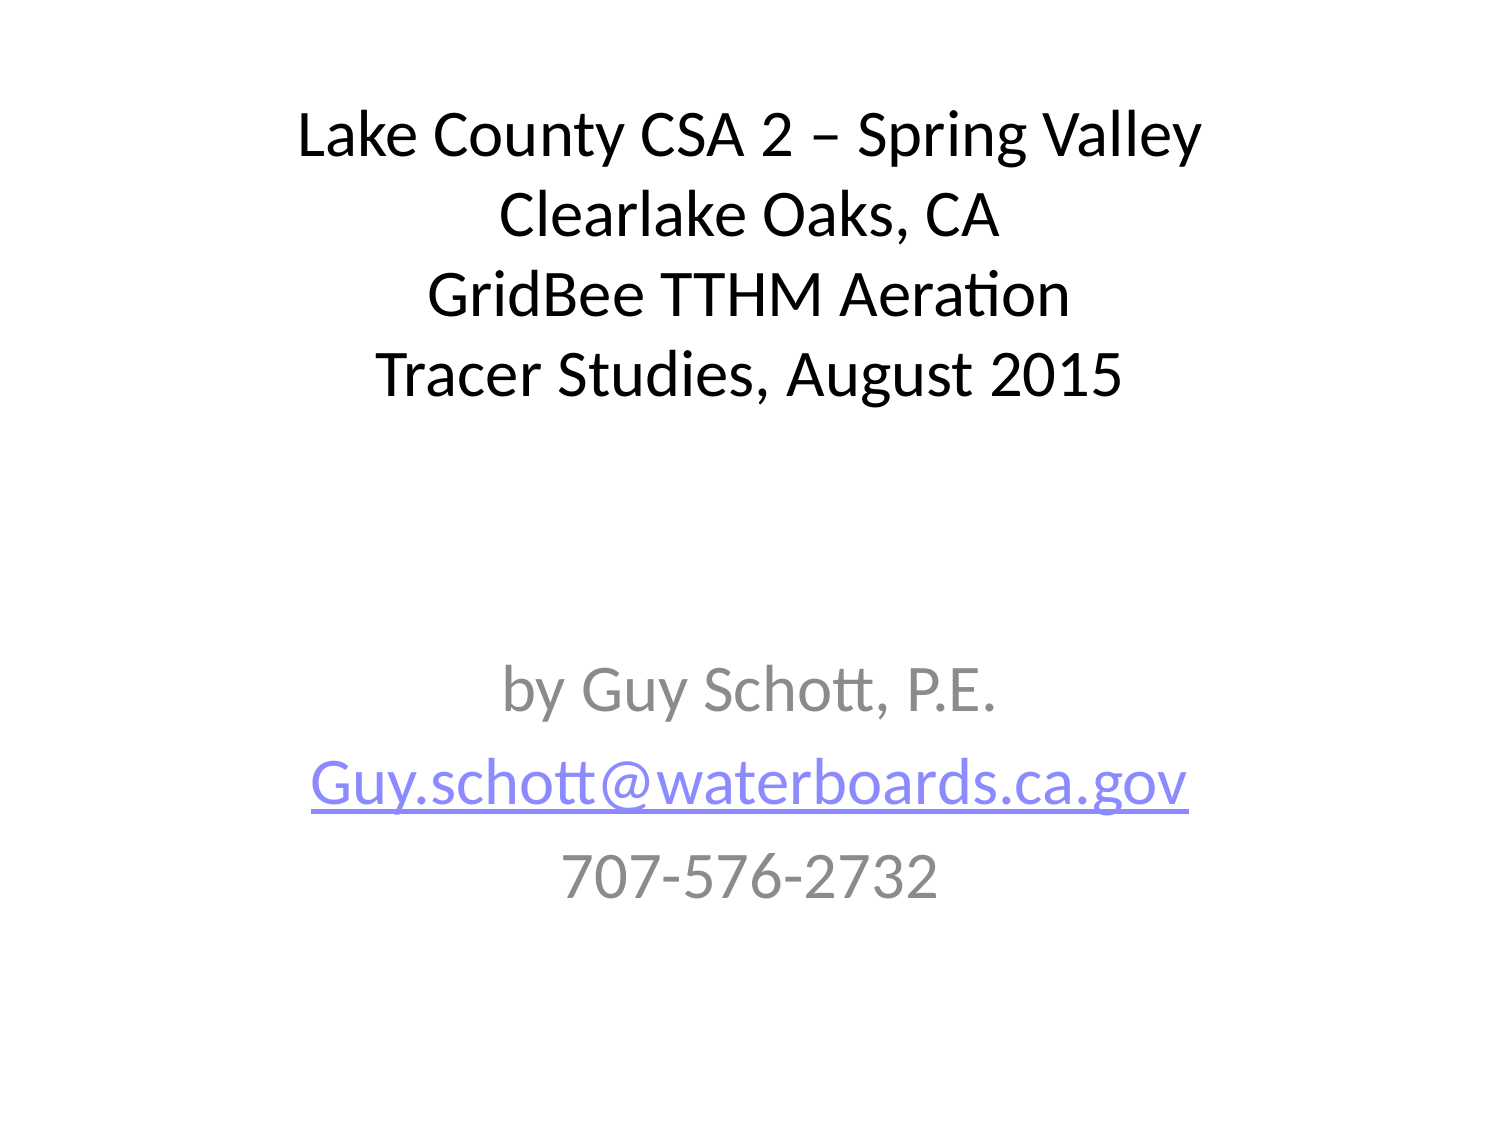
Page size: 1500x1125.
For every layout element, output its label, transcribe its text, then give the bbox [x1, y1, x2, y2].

title Lake County CSA 2 – Spring Valley Clearlake Oaks, CA GridBee TTHM Aeration Tracer Studies, August 2015 [112, 75, 1388, 425]
subtitle by Guy Schott, P.E. Guy.schott@waterboards.ca.gov 707-576-2732 [225, 637, 1275, 925]
